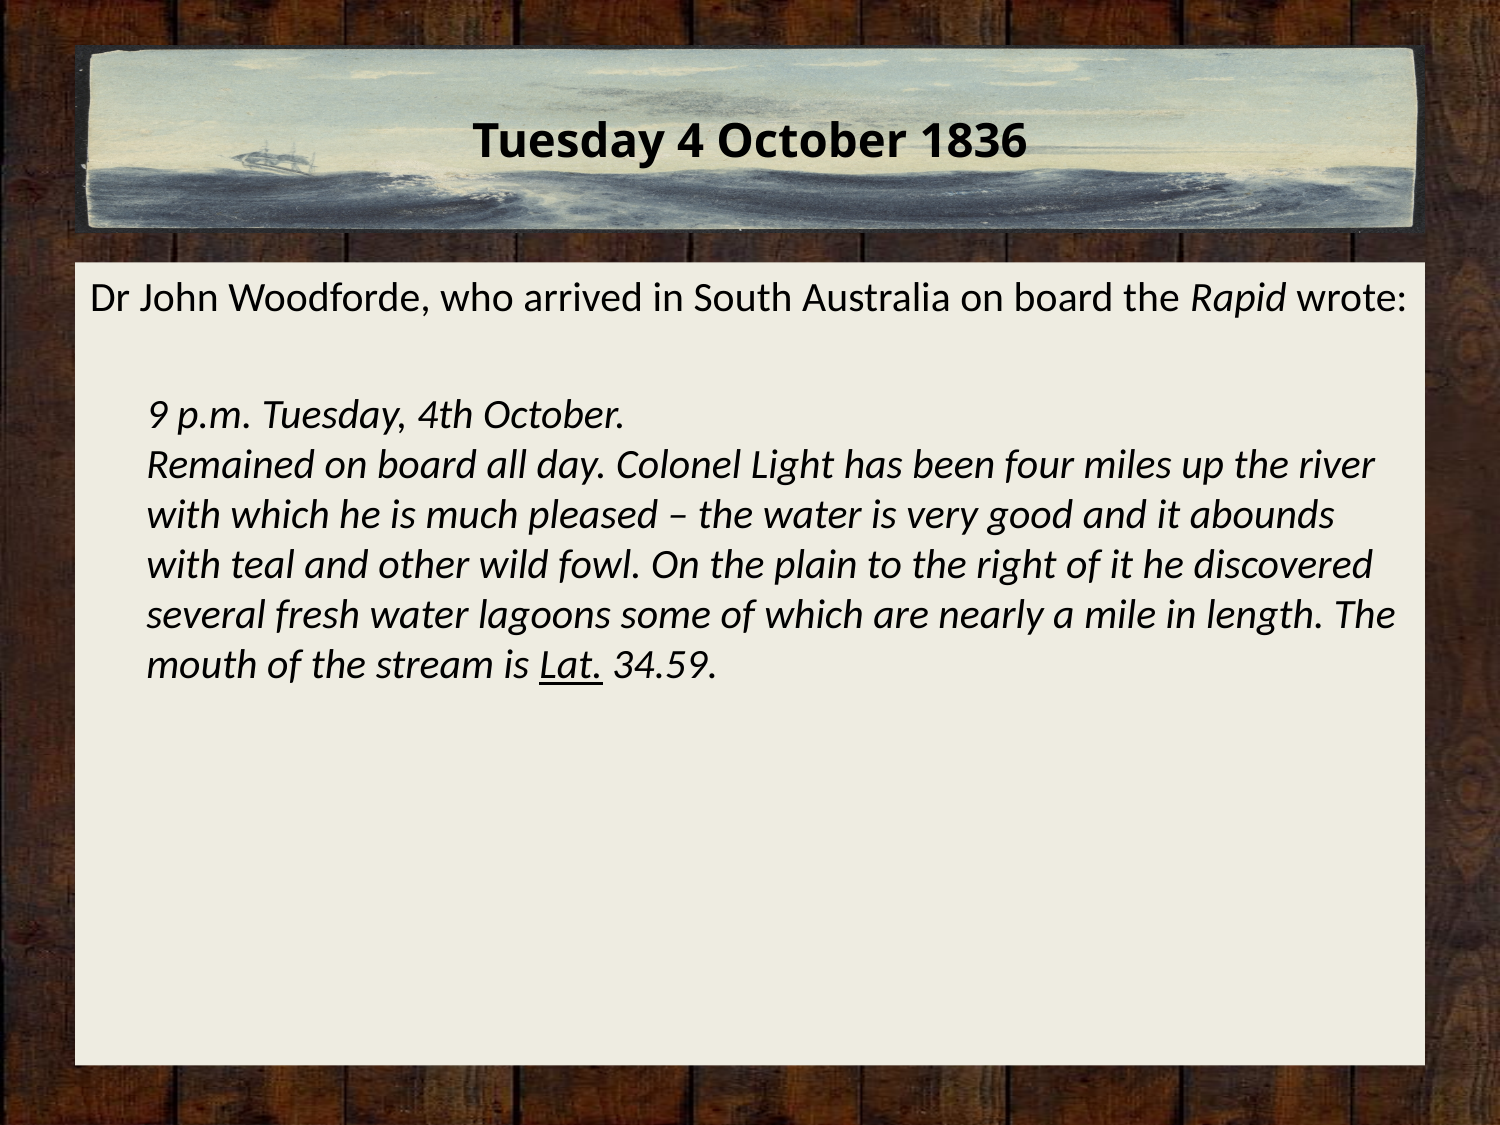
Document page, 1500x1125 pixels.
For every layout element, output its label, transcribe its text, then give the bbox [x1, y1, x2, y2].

picture [0, 0, 1500, 1125]
list Dr John Woodforde, who arrived in South Australia on board the Rapid wrote: 9 p.m. Tuesday, 4th October. Remained on board all day. Colonel Light has been four miles up the river with which he is much pleased – the water is very good and it abounds with teal and other wild fowl. On the plain to the right of it he discovered several fresh water lagoons some of which are nearly a mile in length. The mouth of the stream is Lat. 34.59. [75, 262, 1425, 1066]
title Tuesday 4 October 1836 [75, 45, 1425, 233]
